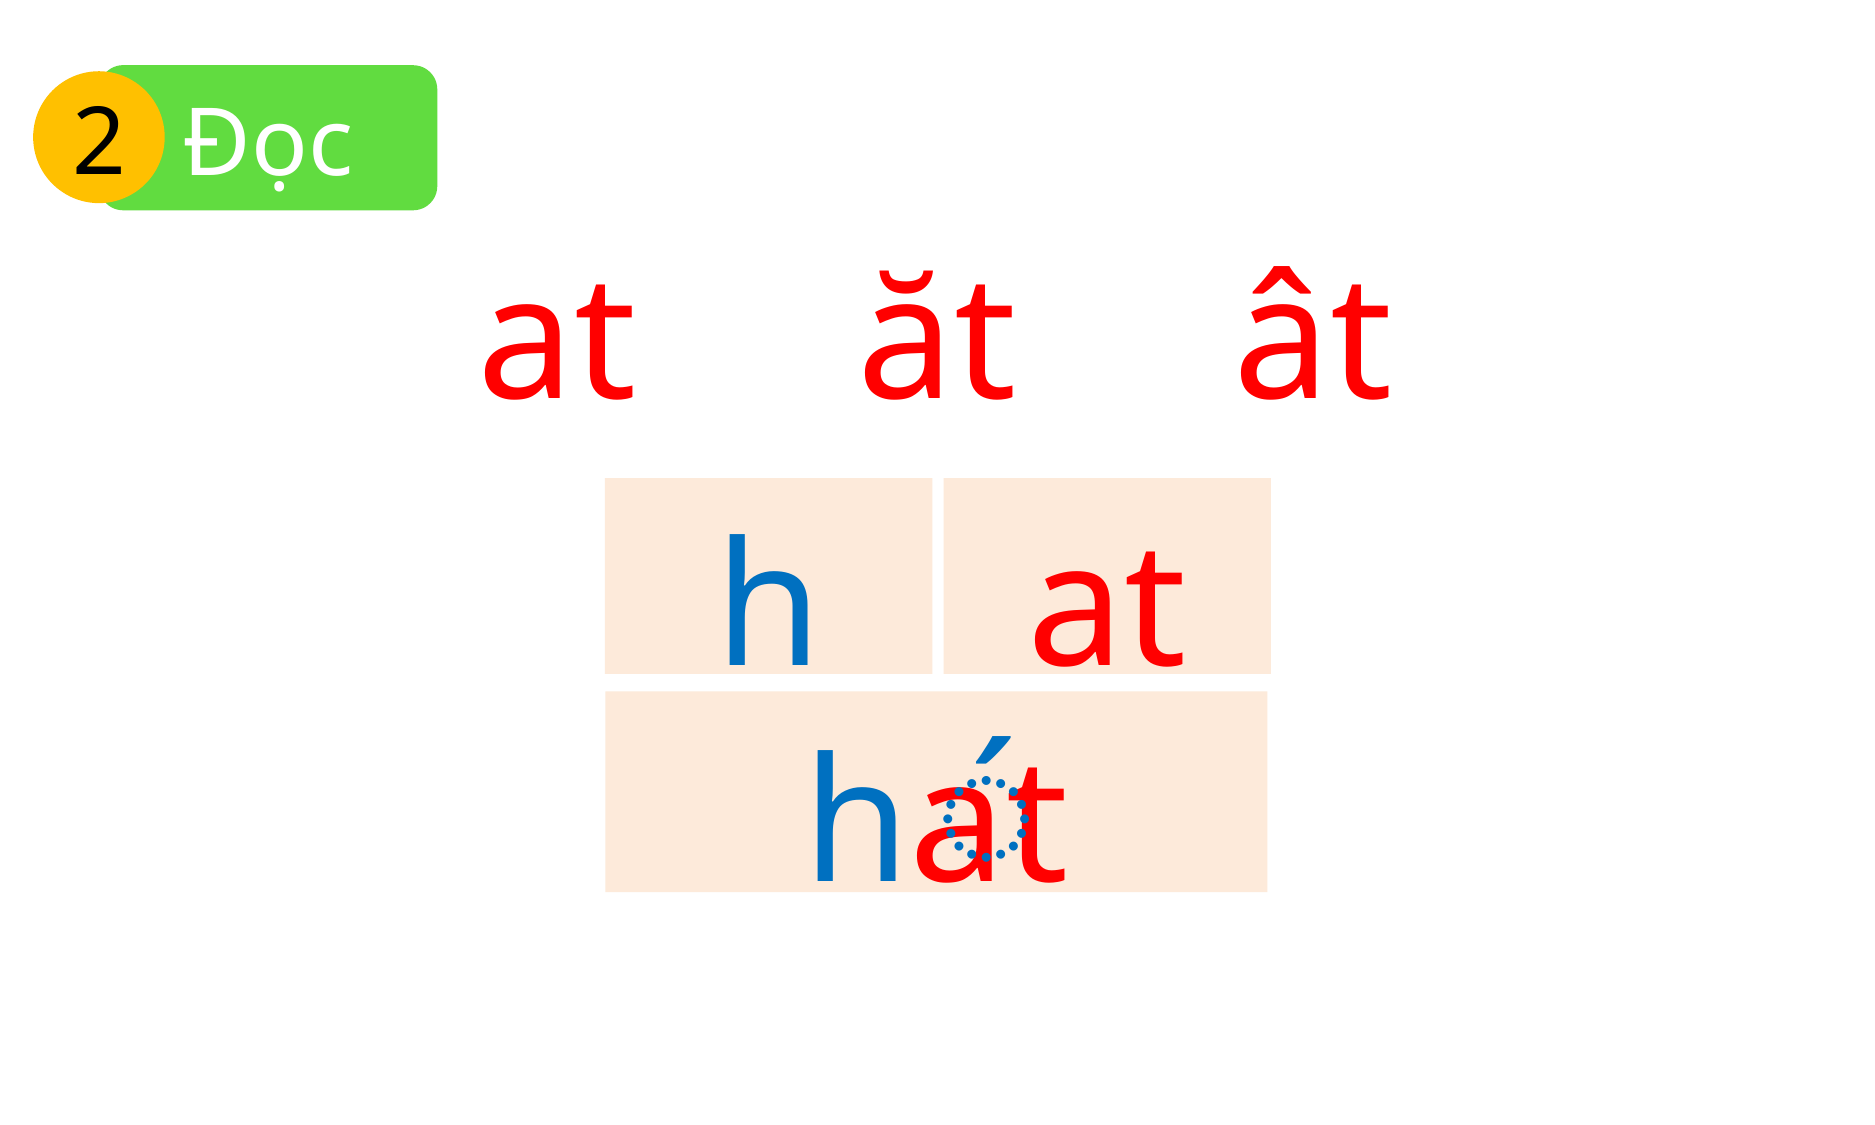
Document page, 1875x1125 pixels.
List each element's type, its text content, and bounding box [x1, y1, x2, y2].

text_box ât [1178, 274, 1449, 412]
text_box ăt [801, 274, 1073, 412]
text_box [32, 64, 438, 211]
text_box at [421, 274, 693, 412]
text_box at [943, 478, 1271, 674]
text_box hat [605, 691, 1268, 893]
text_box ́ [830, 741, 1142, 886]
text_box h [604, 478, 933, 674]
